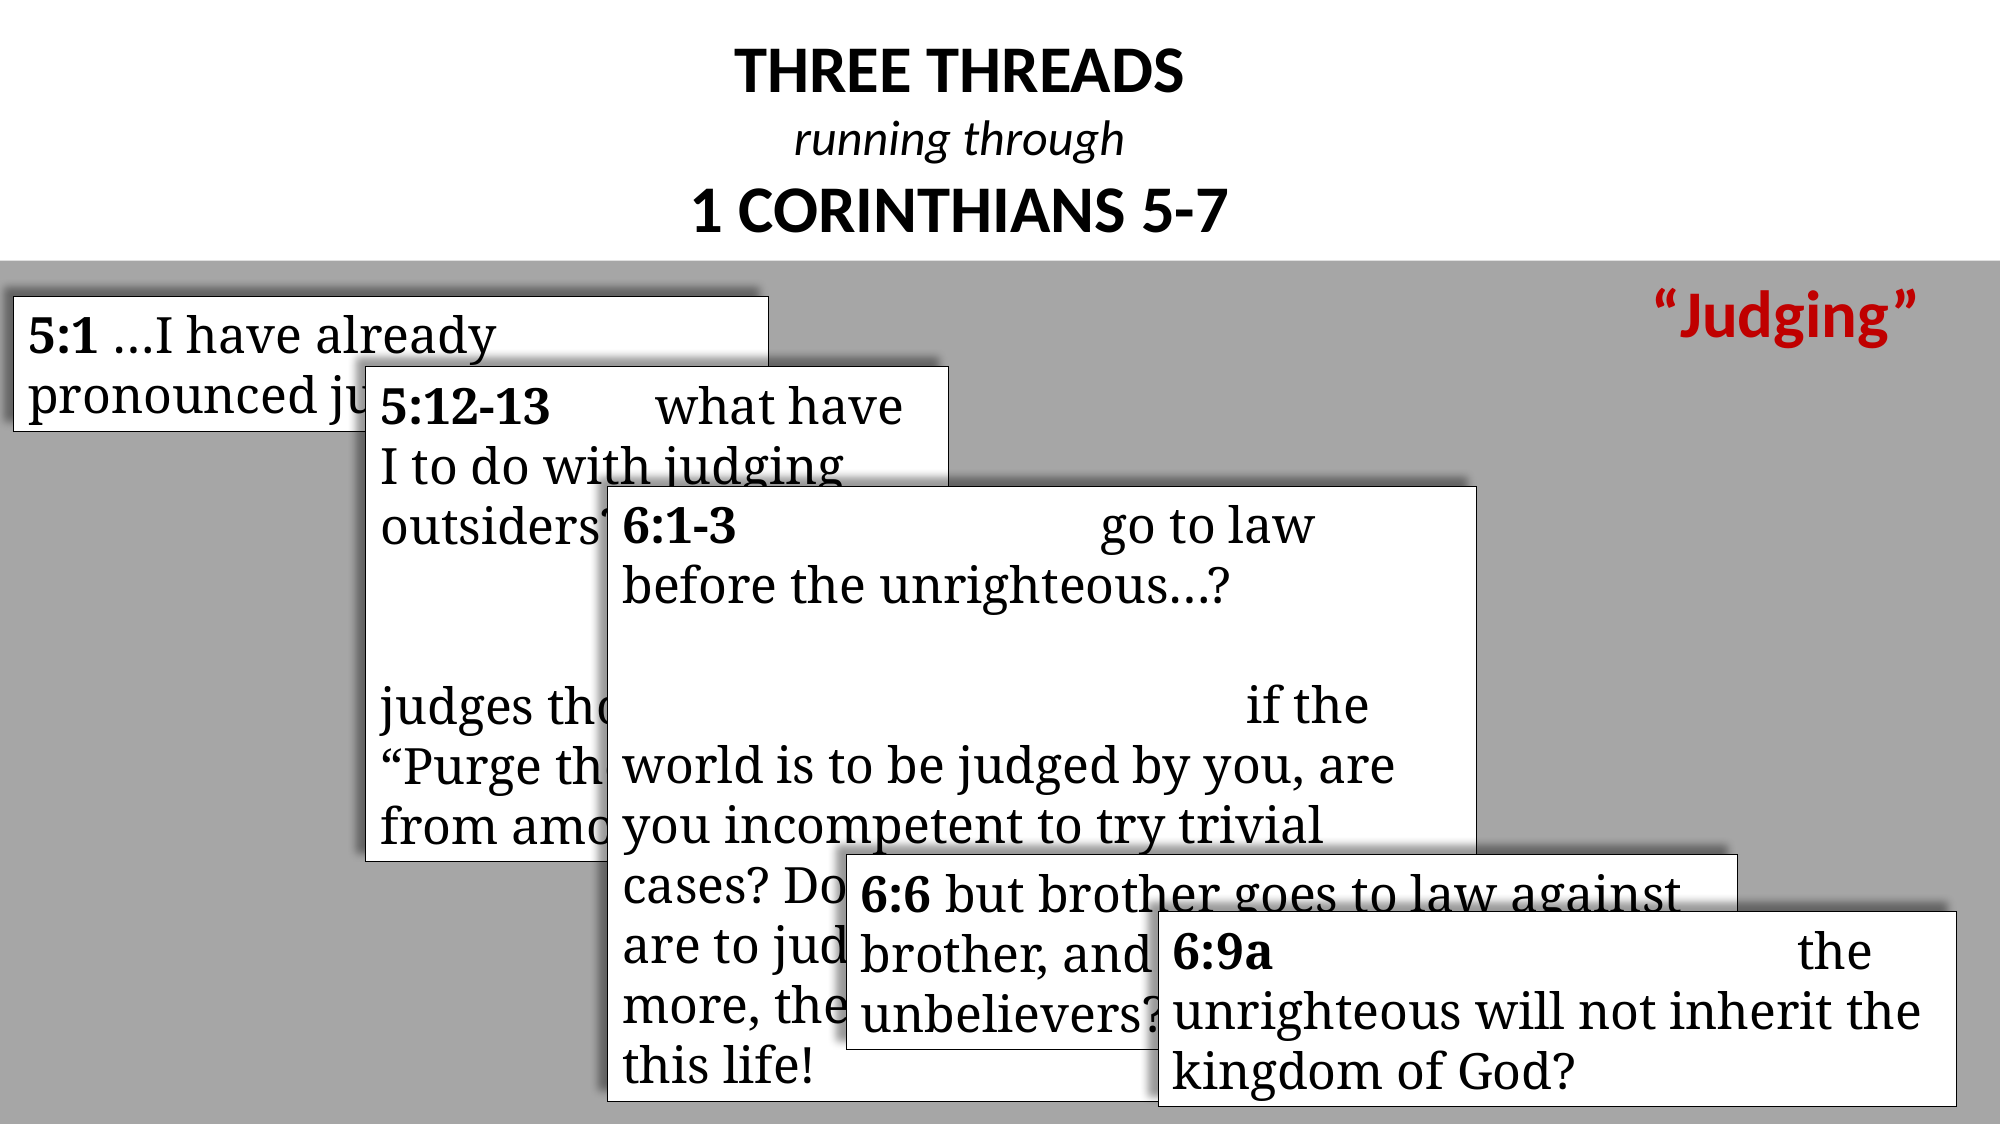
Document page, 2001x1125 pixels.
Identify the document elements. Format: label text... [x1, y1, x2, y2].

text_box 6:9a the unrighteous will not inherit the kingdom of God? [1158, 911, 1957, 1107]
text_box THREE THREADS running through 1 CORINTHIANS 5-7 [372, 18, 1547, 254]
text_box 5:12-13 what have I to do with judging outsiders? God judges those outside. “Purge the evil person from among you.” [365, 366, 949, 862]
text_box 6:6 but brother goes to law against brother, and that before unbelievers? [846, 854, 1738, 1050]
text_box [0, 260, 2000, 1125]
text_box 5:1 …I have already pronounced judgment [13, 296, 769, 432]
text_box “Judging” [1412, 263, 1936, 359]
text_box 6:1-3 go to law before the unrighteous…? if the world is to be judged by you, are you incompetent to try trivial cases? Do you not know that we are to judge angels? How much more, then, matters pertaining to this life! [607, 486, 1477, 1102]
